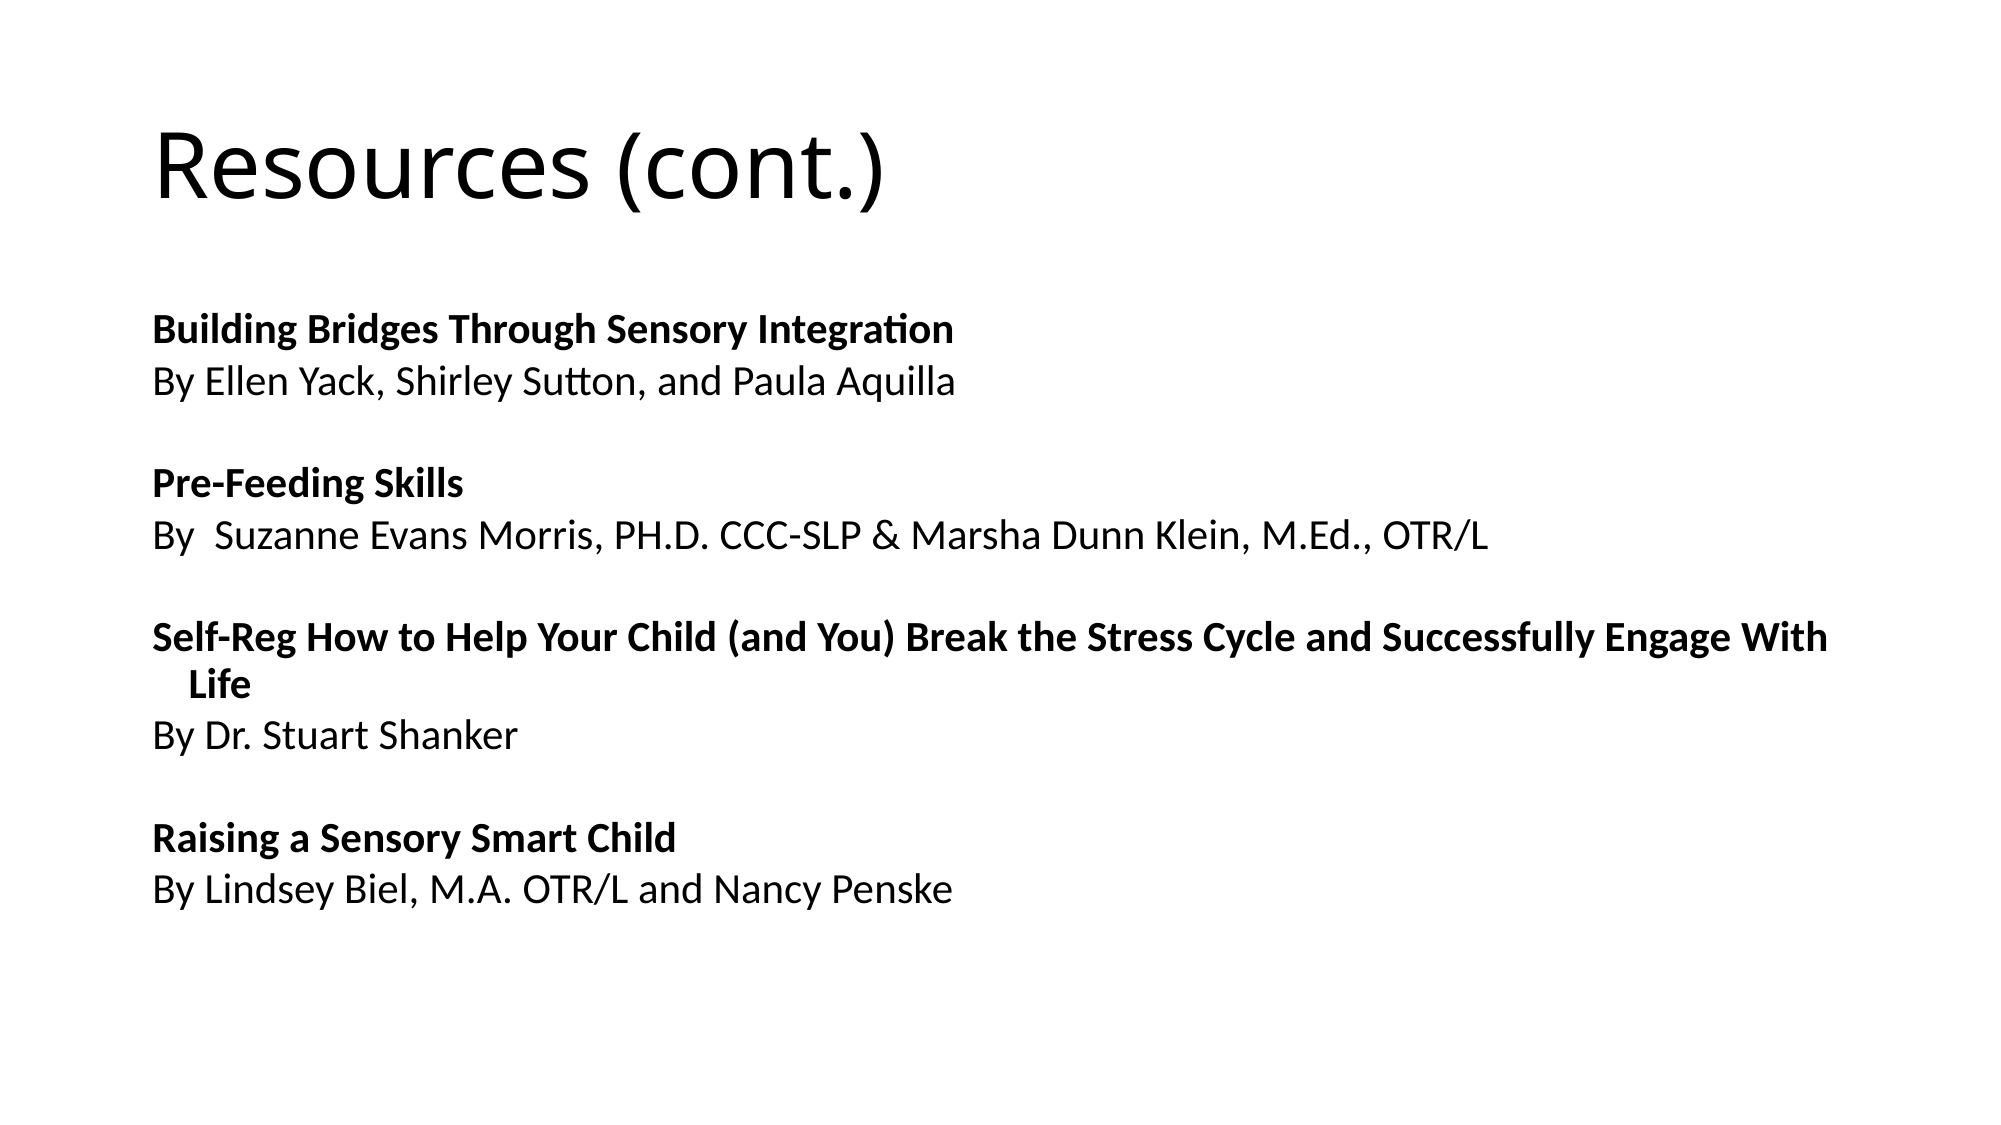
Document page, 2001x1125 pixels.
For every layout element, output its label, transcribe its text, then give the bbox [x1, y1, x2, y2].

title Resources (cont.) [137, 59, 1863, 278]
list Building Bridges Through Sensory Integration By Ellen Yack, Shirley Sutton, and Paula Aquilla Pre-Feeding Skills By Suzanne Evans Morris, PH.D. CCC-SLP & Marsha Dunn Klein, M.Ed., OTR/L Self-Reg How to Help Your Child (and You) Break the Stress Cycle and Successfully Engage With Life By Dr. Stuart Shanker Raising a Sensory Smart Child By Lindsey Biel, M.A. OTR/L and Nancy Penske [137, 299, 1863, 1014]
